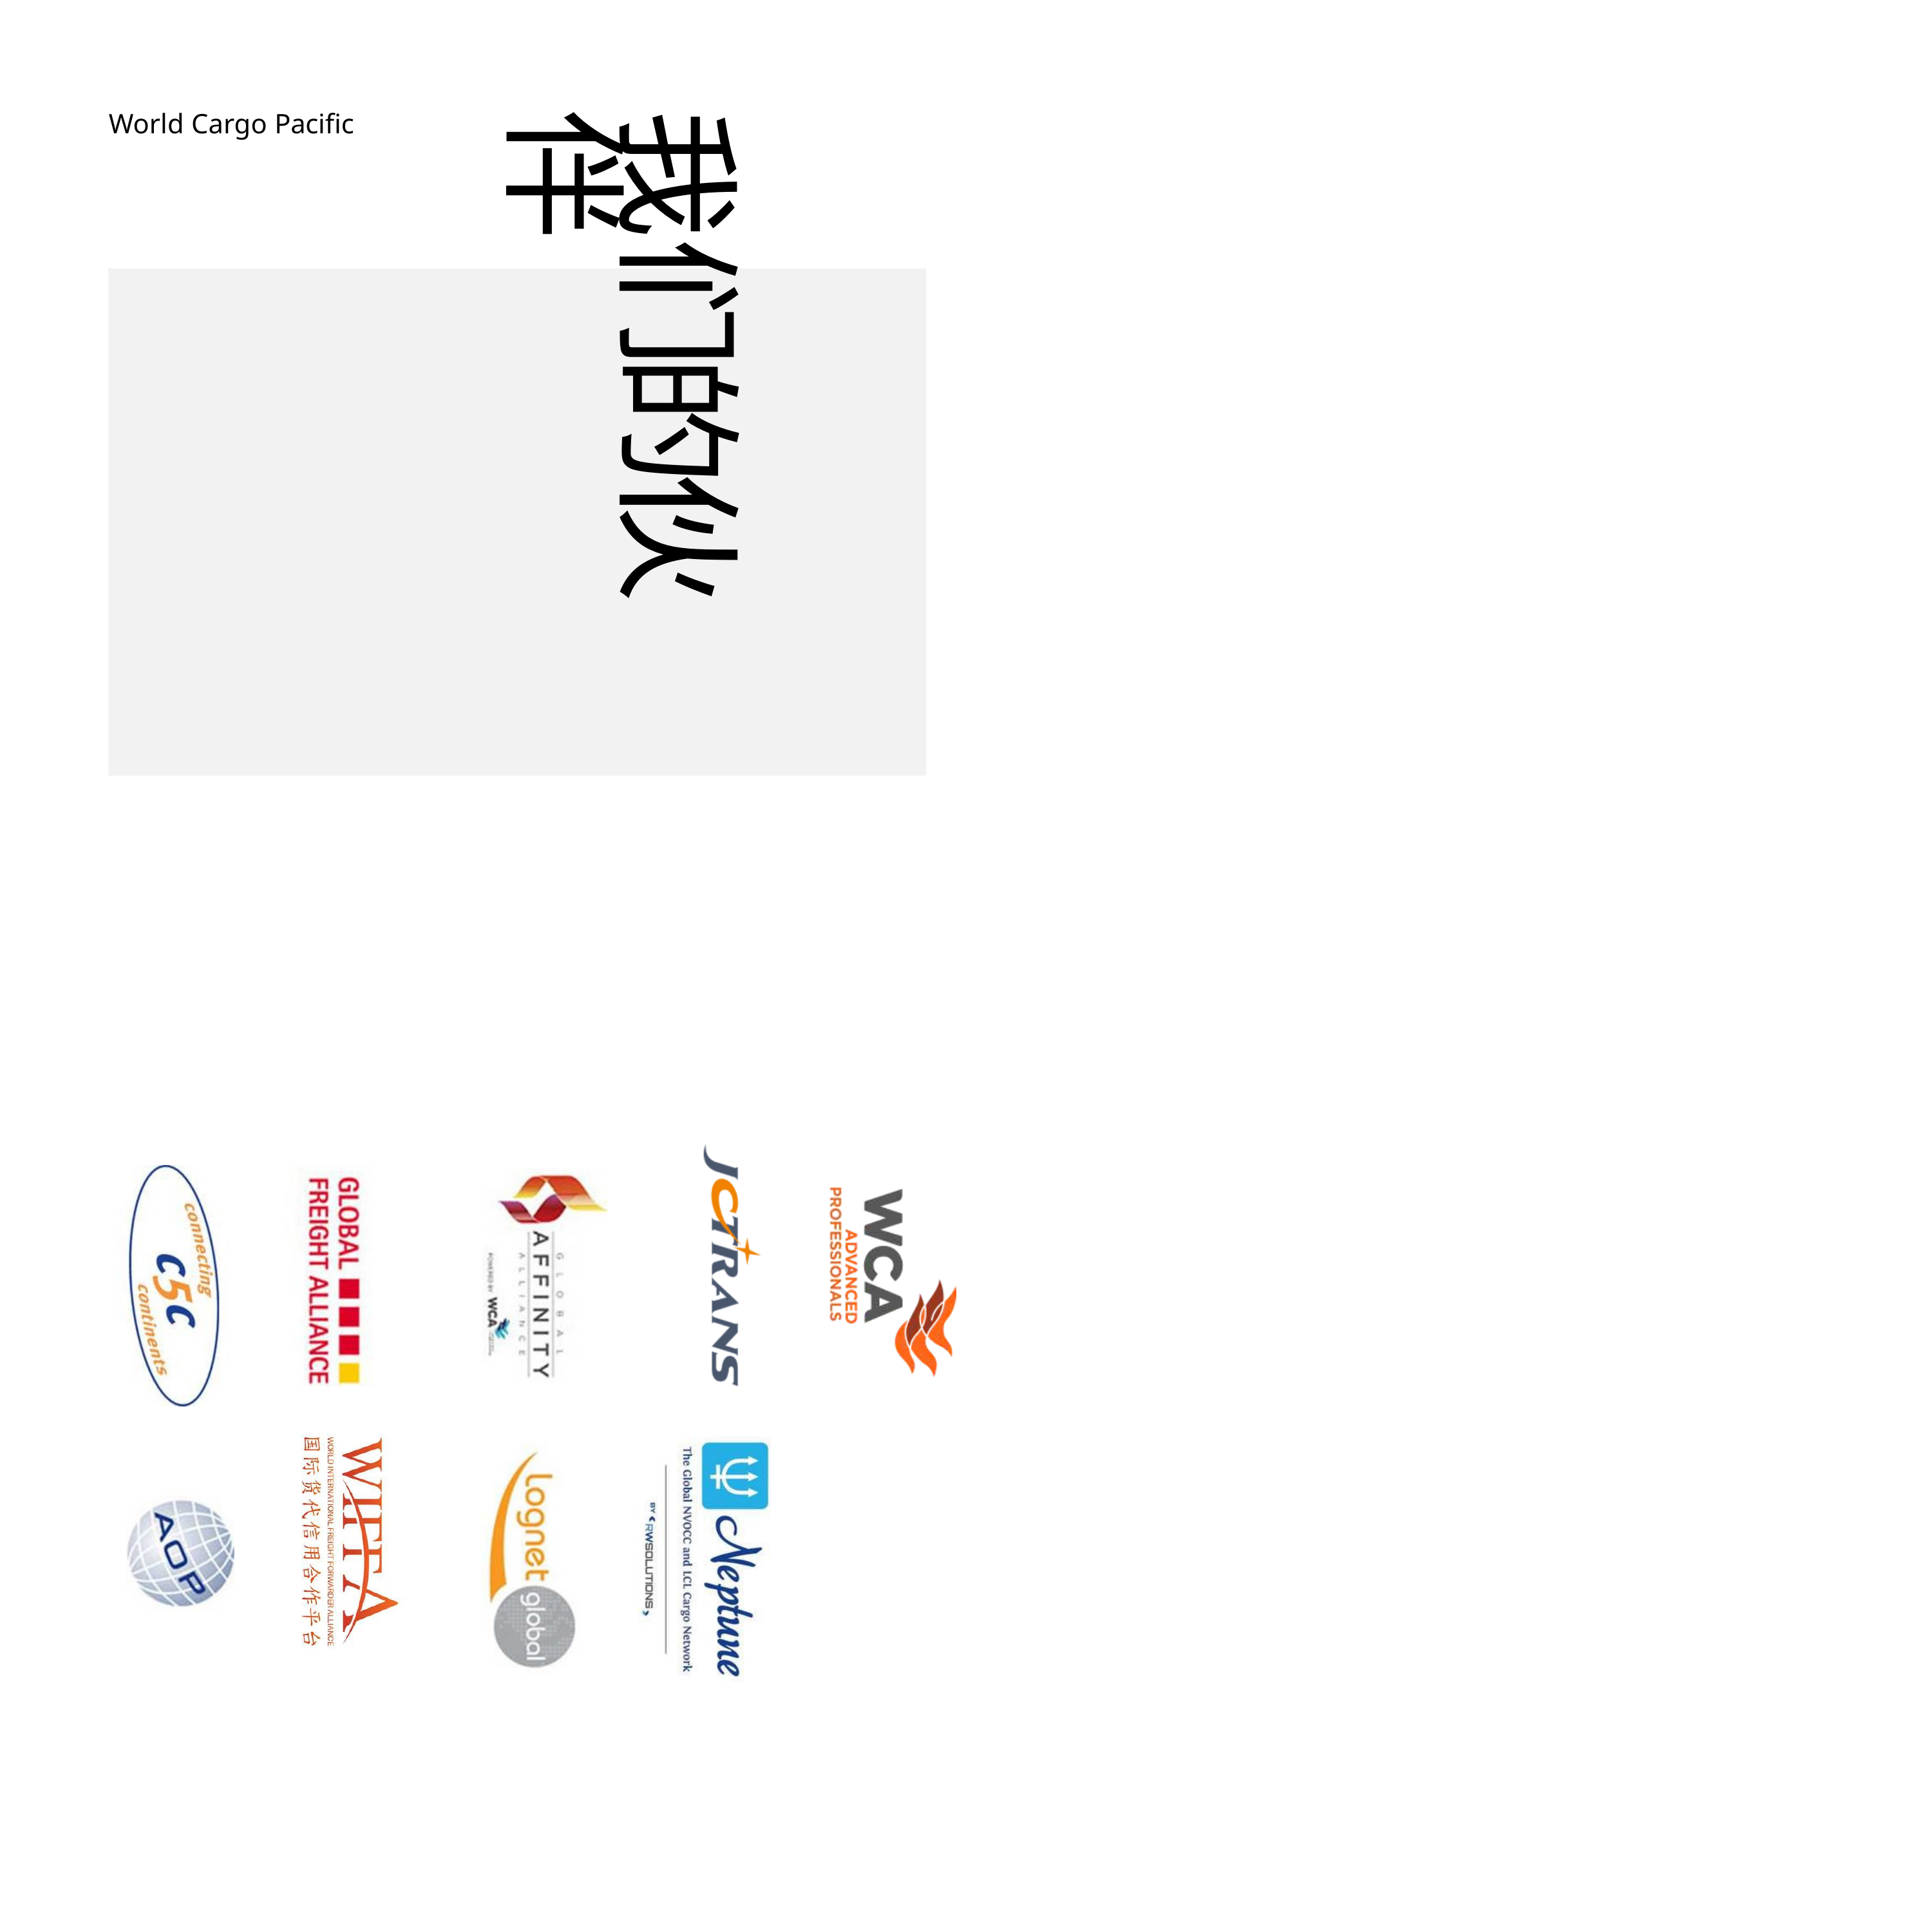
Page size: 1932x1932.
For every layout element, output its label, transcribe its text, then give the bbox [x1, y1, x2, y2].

picture [114, 1165, 234, 1406]
text_box [108, 268, 927, 776]
text_box 我们的伙伴 [604, 108, 718, 701]
picture [677, 1136, 791, 1394]
picture [279, 1157, 385, 1394]
picture [480, 1168, 607, 1398]
picture [638, 1435, 772, 1682]
text_box World Cargo Pacific [107, 105, 376, 139]
picture [825, 1188, 957, 1383]
picture [126, 1488, 234, 1614]
picture [300, 1434, 405, 1649]
picture [480, 1439, 582, 1675]
